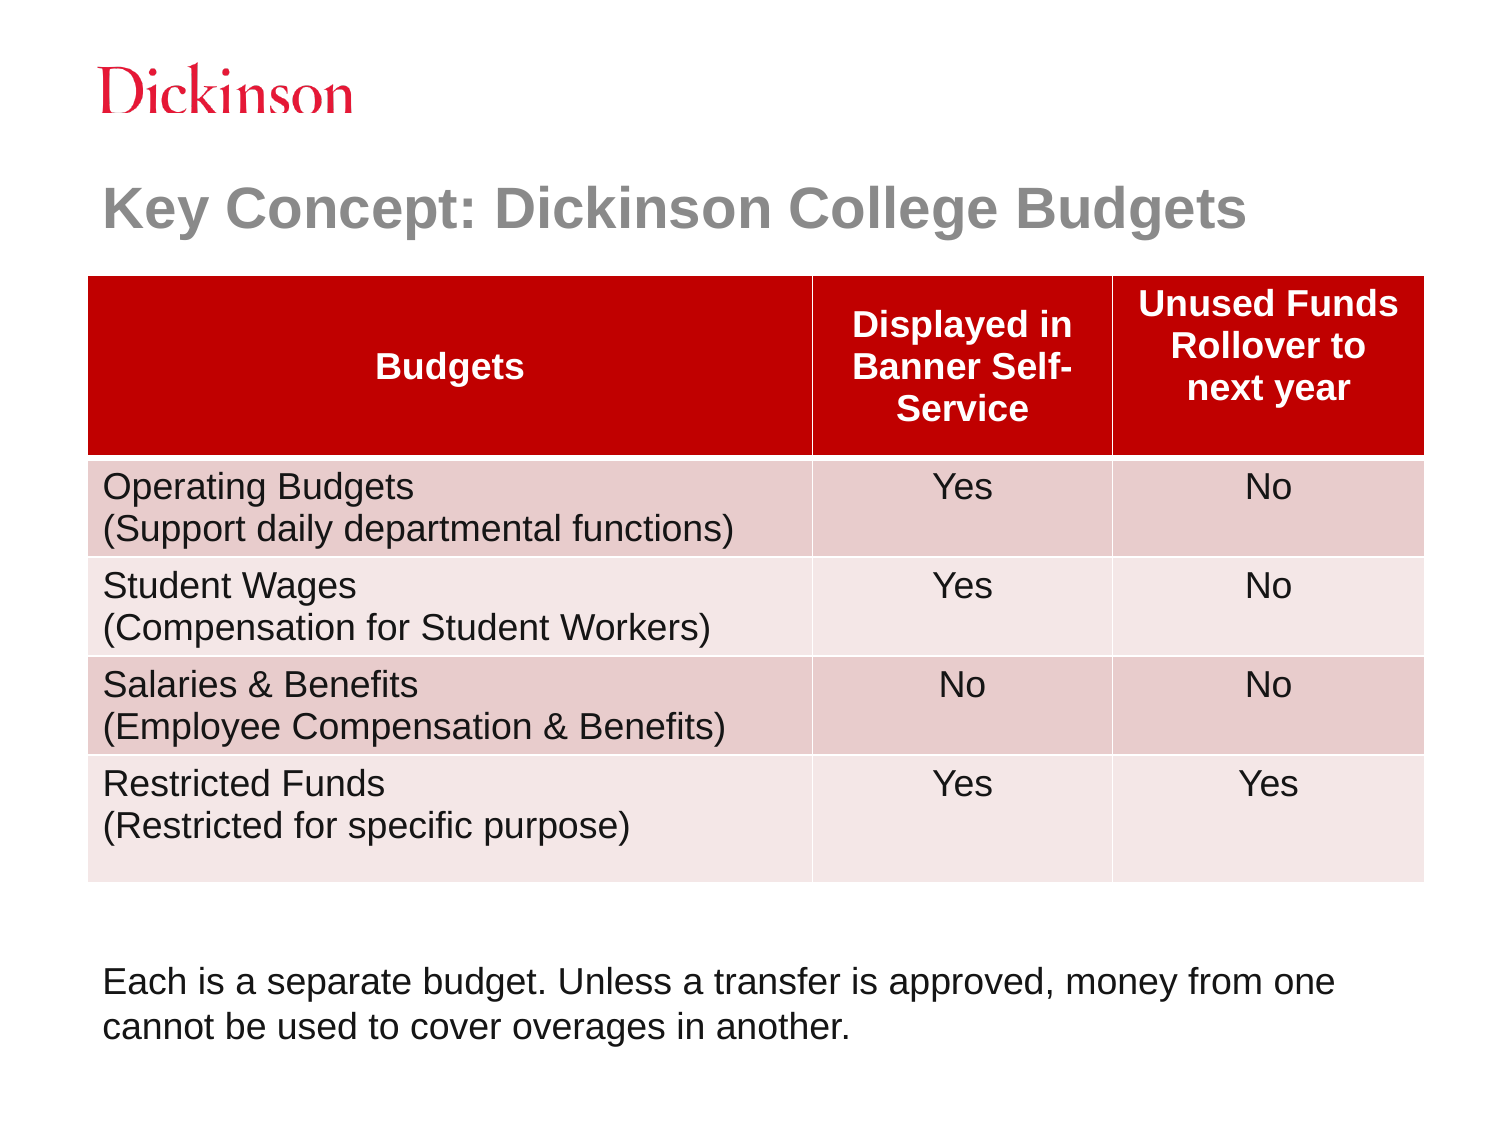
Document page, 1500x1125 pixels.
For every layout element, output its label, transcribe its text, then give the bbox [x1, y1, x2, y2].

table_cell Student Wages (Compensation for Student Workers) [88, 558, 812, 655]
title Key Concept: Dickinson College Budgets [87, 162, 1425, 250]
table_header Displayed in Banner Self-Service [813, 276, 1112, 455]
table_header Unused Funds Rollover to next year [1113, 276, 1424, 455]
table_cell No [1113, 657, 1424, 754]
table_cell No [1113, 461, 1424, 556]
table_header Budgets [88, 276, 812, 455]
table_cell Yes [1113, 756, 1424, 882]
table_cell Restricted Funds (Restricted for specific purpose) [88, 756, 812, 882]
table_cell Yes [813, 558, 1112, 655]
text_box Each is a separate budget. Unless a transfer is approved, money from one cannot be used to cover overages in another. [87, 949, 1425, 1055]
table_cell Operating Budgets (Support daily departmental functions) [88, 461, 812, 556]
table_cell Salaries & Benefits (Employee Compensation & Benefits) [88, 657, 812, 754]
table_cell No [813, 657, 1112, 754]
table_cell Yes [813, 756, 1112, 882]
table_cell No [1113, 558, 1424, 655]
table_cell Yes [813, 461, 1112, 556]
